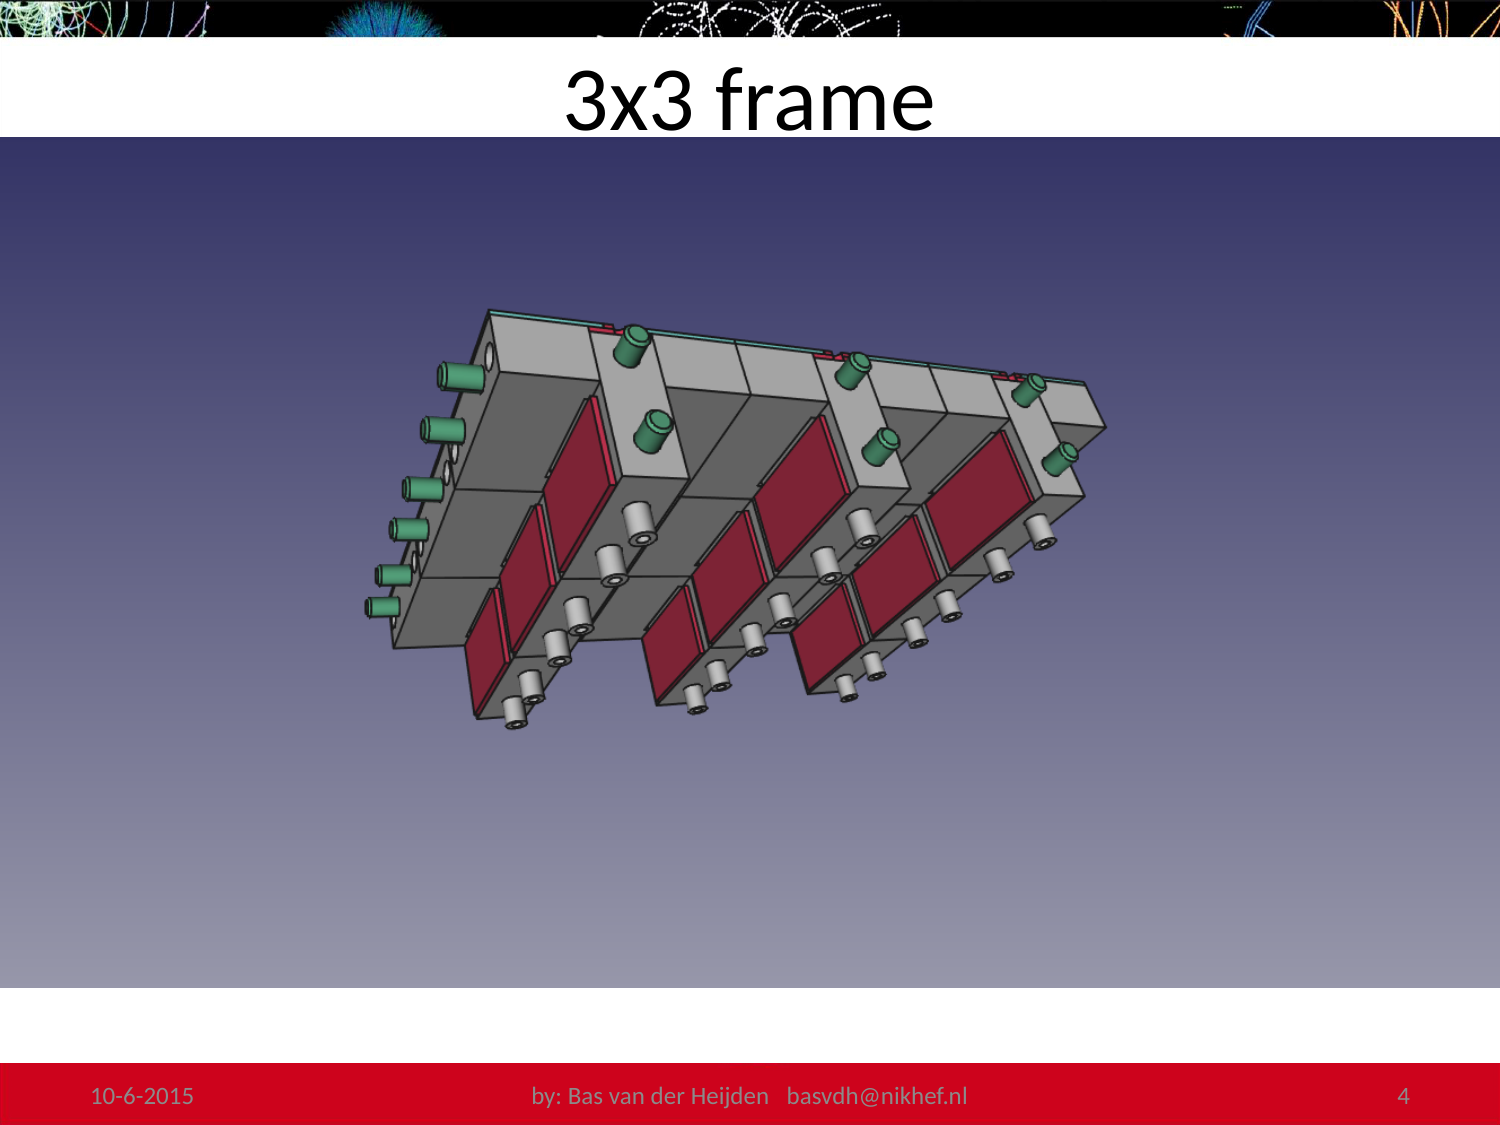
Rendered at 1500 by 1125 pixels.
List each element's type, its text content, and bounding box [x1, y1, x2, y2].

title 3x3 frame [75, 0, 1425, 135]
footer by: Bas van der Heijden basvdh@nikhef.nl [512, 1065, 988, 1125]
slide_number 4 [1074, 1065, 1425, 1125]
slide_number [75, 1065, 425, 1125]
picture [0, 0, 1500, 1125]
